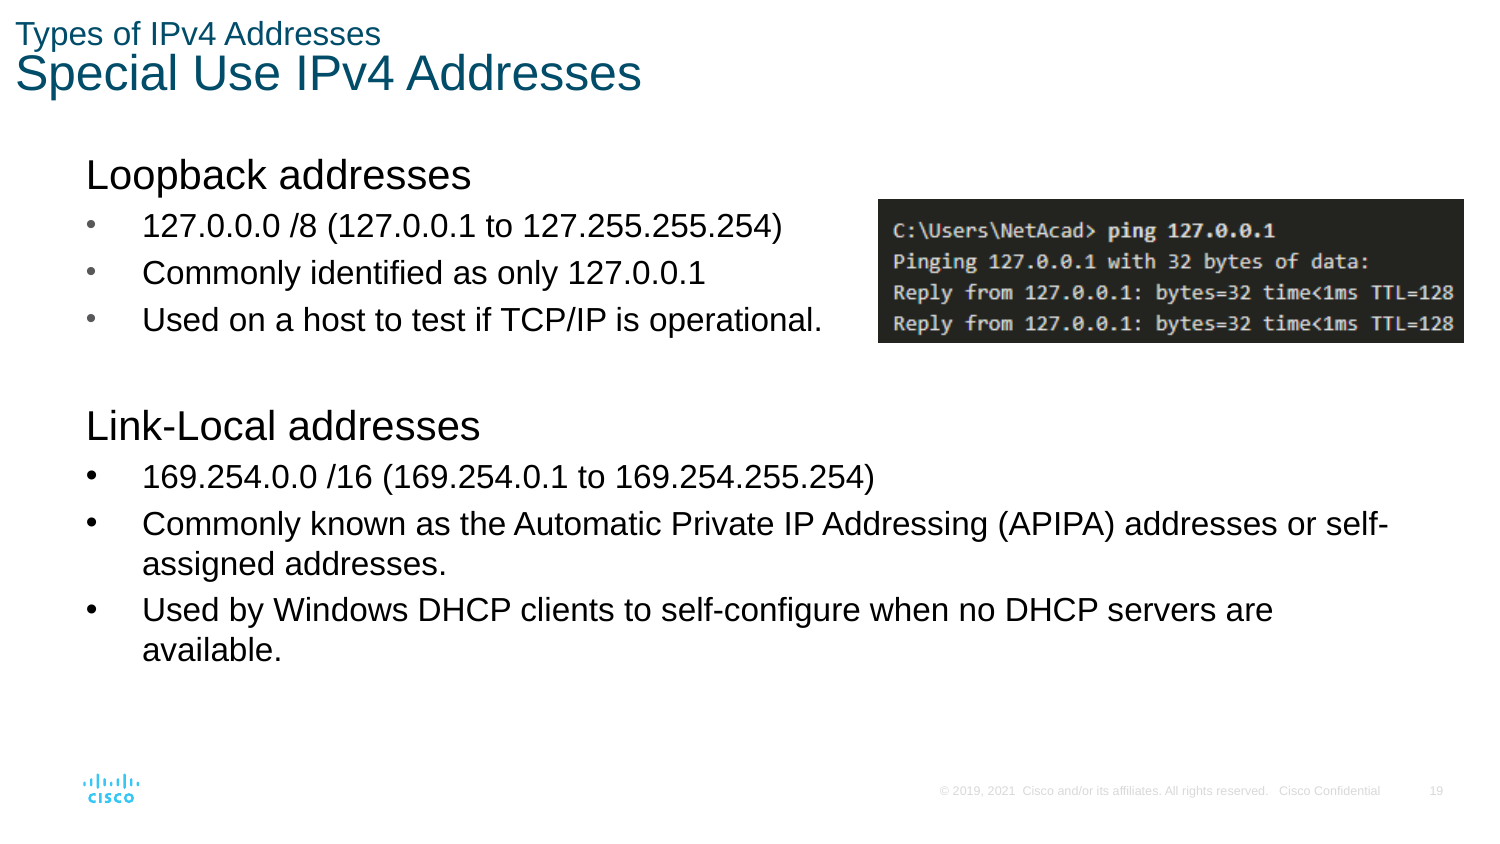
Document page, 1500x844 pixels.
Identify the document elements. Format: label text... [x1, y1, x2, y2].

text_box Link-Local addresses 169.254.0.0 /16 (169.254.0.1 to 169.254.255.254) Commonly known as the Automatic Private IP Addressing (APIPA) addresses or self-assigned addresses. Used by Windows DHCP clients to self-configure when no DHCP servers are available. [70, 391, 1417, 705]
title Types of IPv4 Addresses Special Use IPv4 Addresses [0, 0, 1369, 121]
list Loopback addresses 127.0.0.0 /8 (127.0.0.1 to 127.255.255.254) Commonly identified as only 127.0.0.1 Used on a host to test if TCP/IP is operational. [70, 140, 859, 383]
picture [878, 198, 1464, 344]
